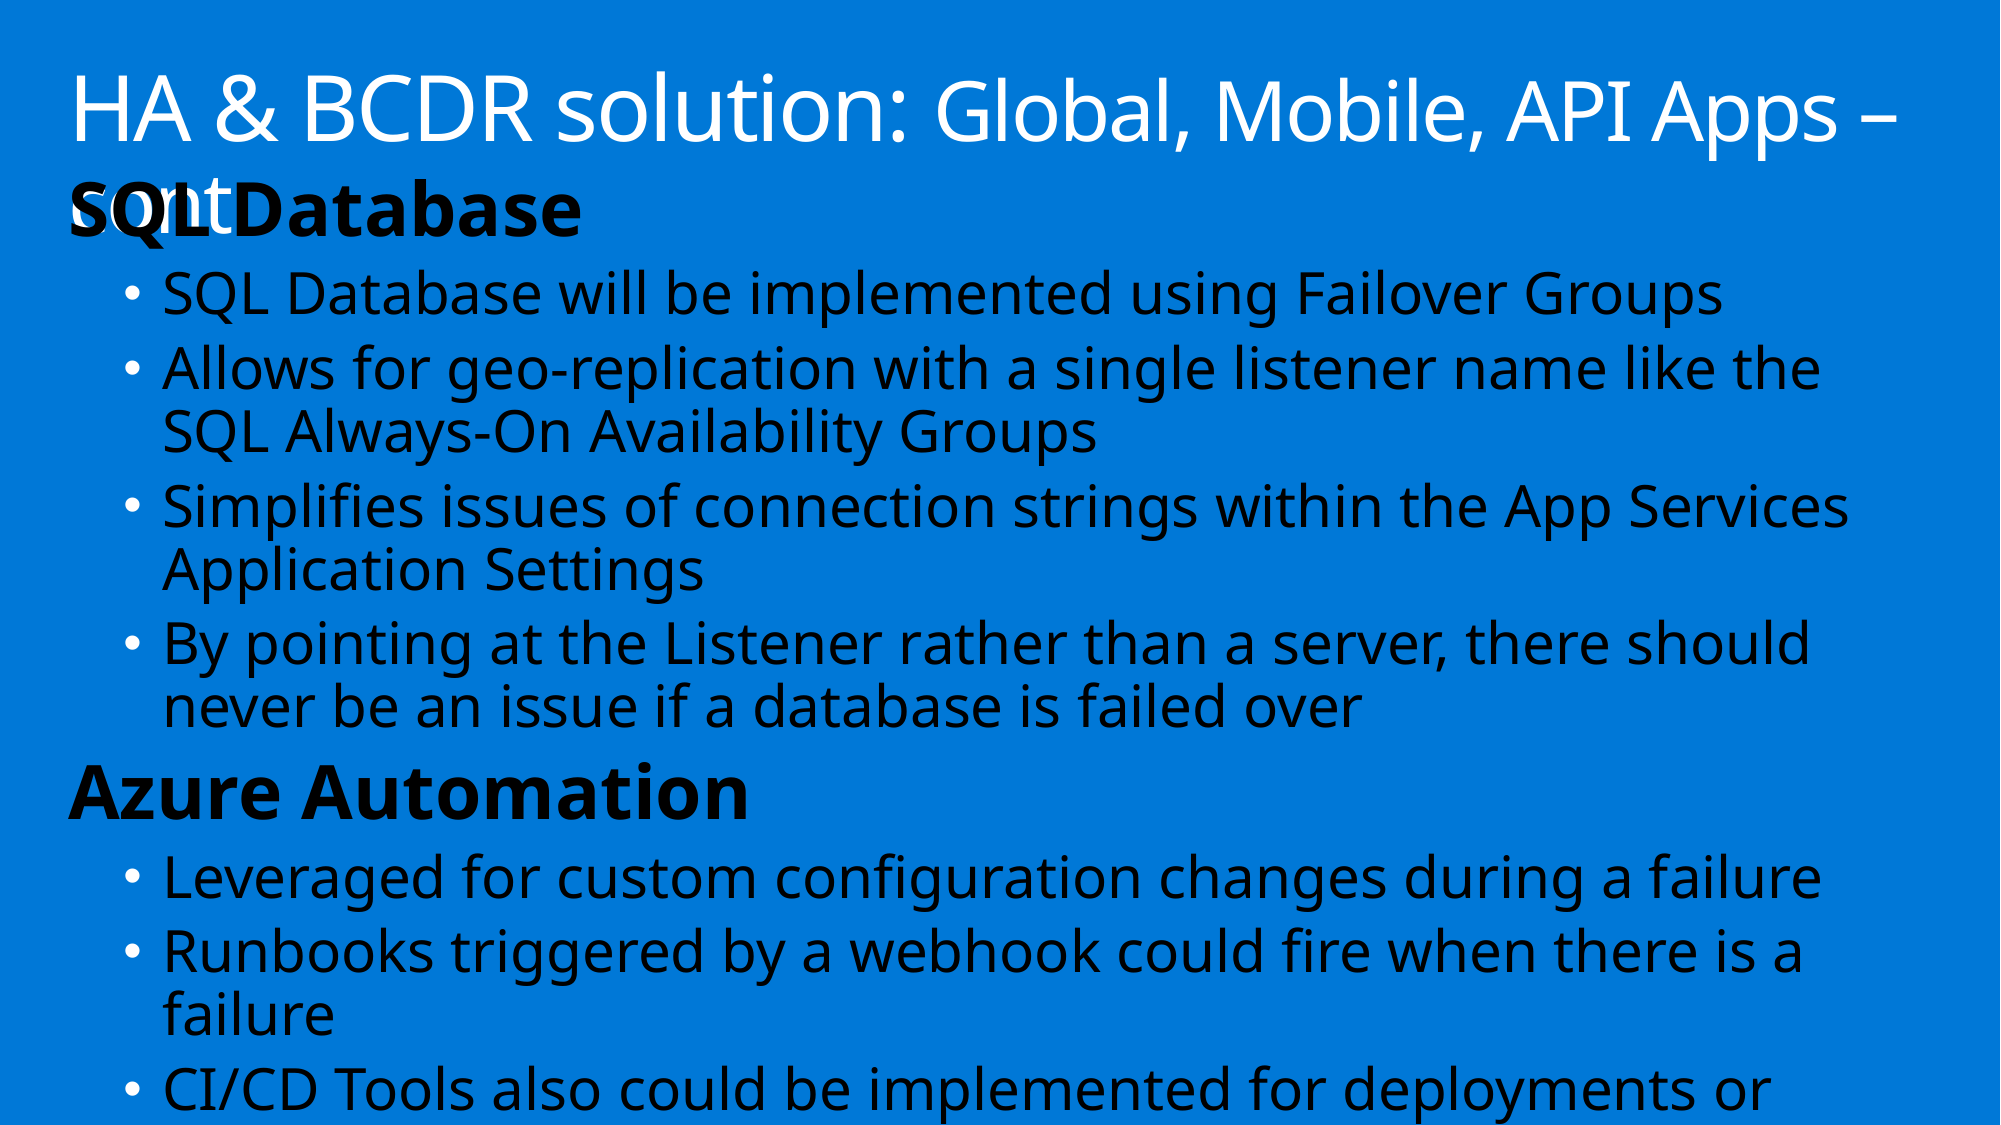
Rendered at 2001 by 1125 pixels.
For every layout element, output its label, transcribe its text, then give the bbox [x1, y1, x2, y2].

list SQL Database SQL Database will be implemented using Failover Groups Allows for geo-replication with a single listener name like the SQL Always-On Availability Groups Simplifies issues of connection strings within the App Services Application Settings By pointing at the Listener rather than a server, there should never be an issue if a database is failed over Azure Automation Leveraged for custom configuration changes during a failure Runbooks triggered by a webhook could fire when there is a failure CI/CD Tools also could be implemented for deployments or testing [44, 156, 1956, 1104]
title HA & BCDR solution: Global, Mobile, API Apps – cont. [44, 47, 1957, 196]
